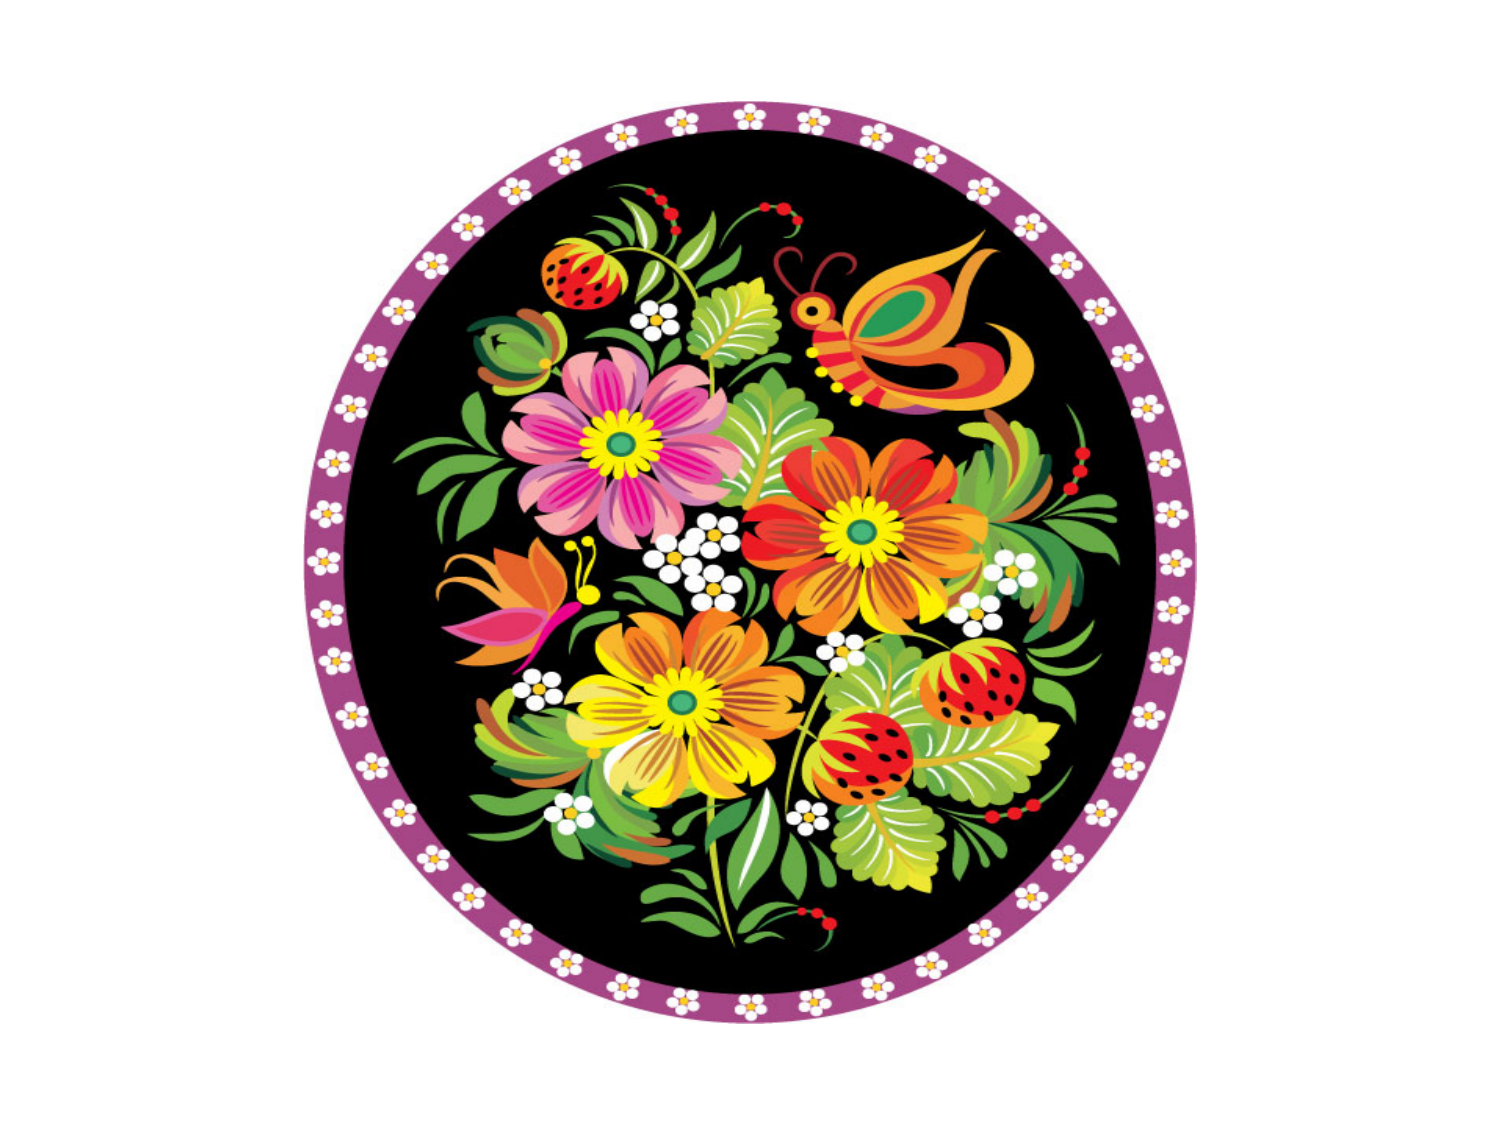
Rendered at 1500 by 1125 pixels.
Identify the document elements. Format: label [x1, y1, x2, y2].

picture [303, 101, 1197, 1024]
